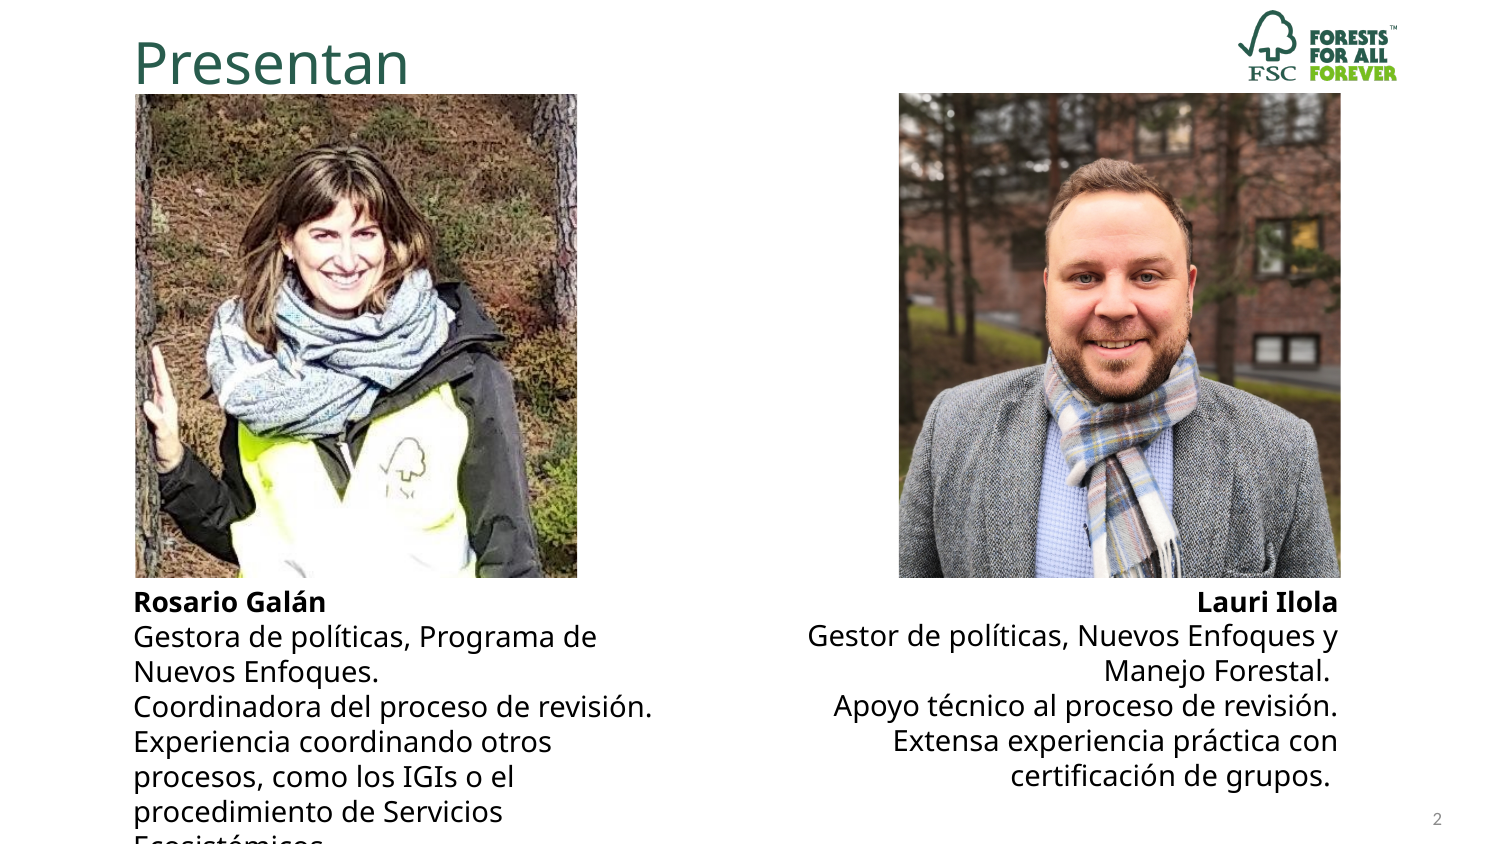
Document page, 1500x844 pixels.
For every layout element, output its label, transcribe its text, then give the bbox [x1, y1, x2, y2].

picture [898, 93, 1341, 578]
title Presentan [118, 16, 479, 116]
picture [135, 94, 578, 578]
text_box Lauri Ilola Gestor de políticas, Nuevos Enfoques y Manejo Forestal. Apoyo técnico al proceso de revisión. Extensa experiencia práctica con certificación de grupos. [766, 576, 1354, 800]
text_box Rosario Galán Gestora de políticas, Programa de Nuevos Enfoques. Coordinadora del proceso de revisión. Experiencia coordinando otros procesos, como los IGIs o el procedimiento de Servicios Ecosistémicos. [118, 577, 705, 844]
picture [1238, 10, 1397, 81]
slide_number 2 [1119, 795, 1458, 840]
